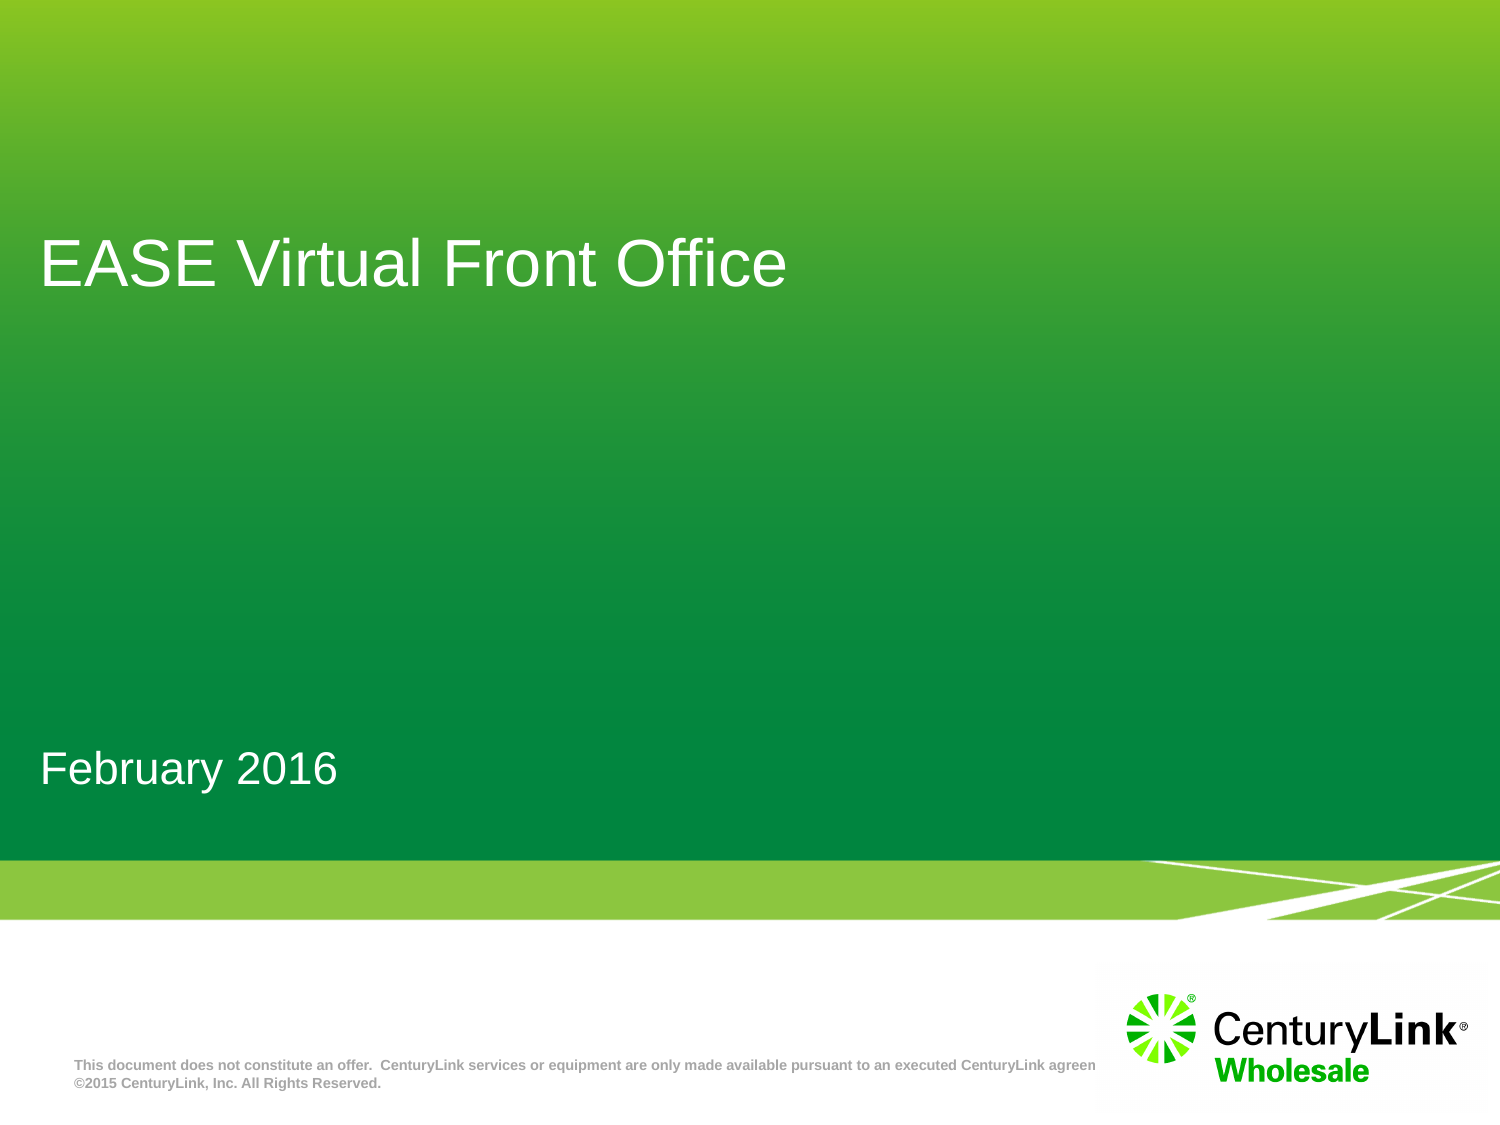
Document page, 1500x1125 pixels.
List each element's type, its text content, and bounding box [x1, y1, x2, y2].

picture [0, 0, 1500, 1125]
subtitle February 2016 [24, 474, 1438, 788]
title EASE Virtual Front Office [24, 212, 1366, 474]
